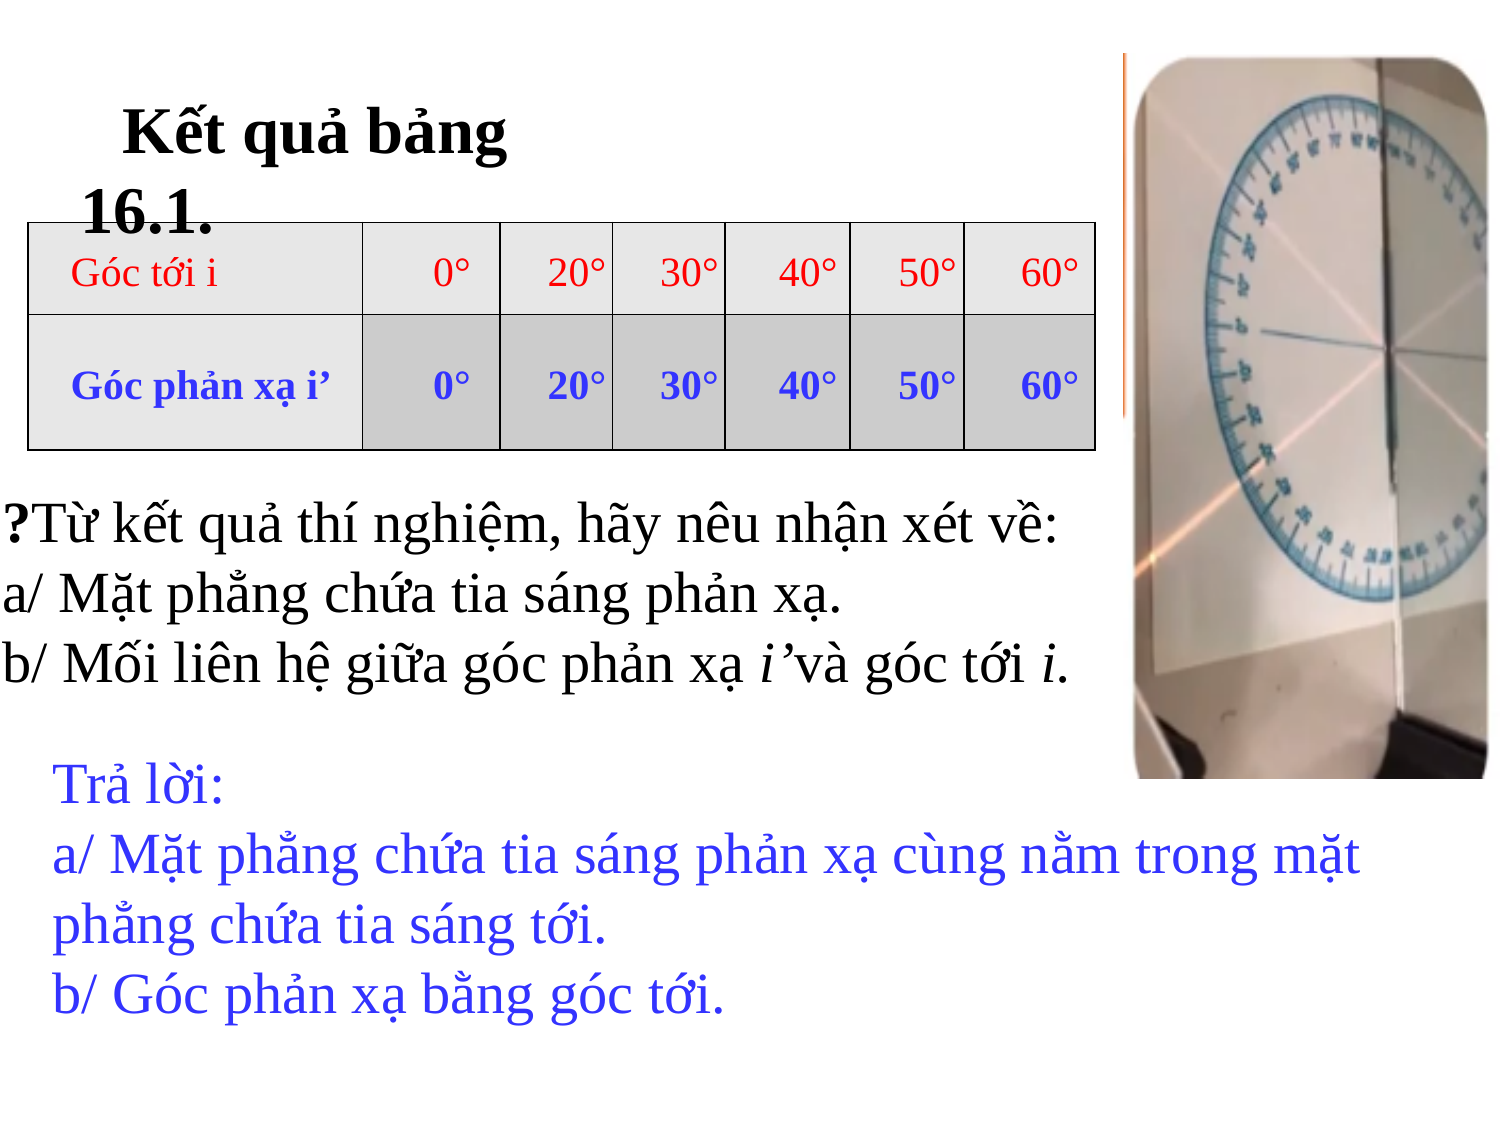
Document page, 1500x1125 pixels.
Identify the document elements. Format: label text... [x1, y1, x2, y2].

table_header 20° [501, 223, 612, 314]
table_header 60° [965, 223, 1094, 314]
table_cell 30° [613, 315, 724, 449]
table_header 50° [851, 223, 963, 314]
table_header 30° [613, 223, 724, 314]
table_cell Góc phản xạ i’ [29, 315, 362, 449]
table_header 0° [363, 223, 499, 314]
picture [1123, 52, 1500, 779]
text_box Trả lời: a/ Mặt phẳng chứa tia sáng phản xạ cùng nằm trong mặt phẳng chứa tia sáng tới. b/ Góc phản xạ bằng góc tới. [38, 737, 1400, 1033]
table_header Góc tới i [29, 223, 362, 314]
table_cell 20° [501, 315, 612, 449]
text_box Kết quả bảng 16.1. [65, 79, 633, 174]
table_header 40° [726, 223, 849, 314]
table_cell 50° [851, 315, 963, 449]
table_cell 40° [726, 315, 849, 449]
table_cell 60° [965, 315, 1094, 449]
table_cell 0° [363, 315, 499, 449]
text_box ?Từ kết quả thí nghiệm, hãy nêu nhận xét về: a/ Mặt phẳng chứa tia sáng phản xạ. b/ Mối liên hệ giữa góc phản xạ i’và góc tới i. [0, 477, 1118, 702]
